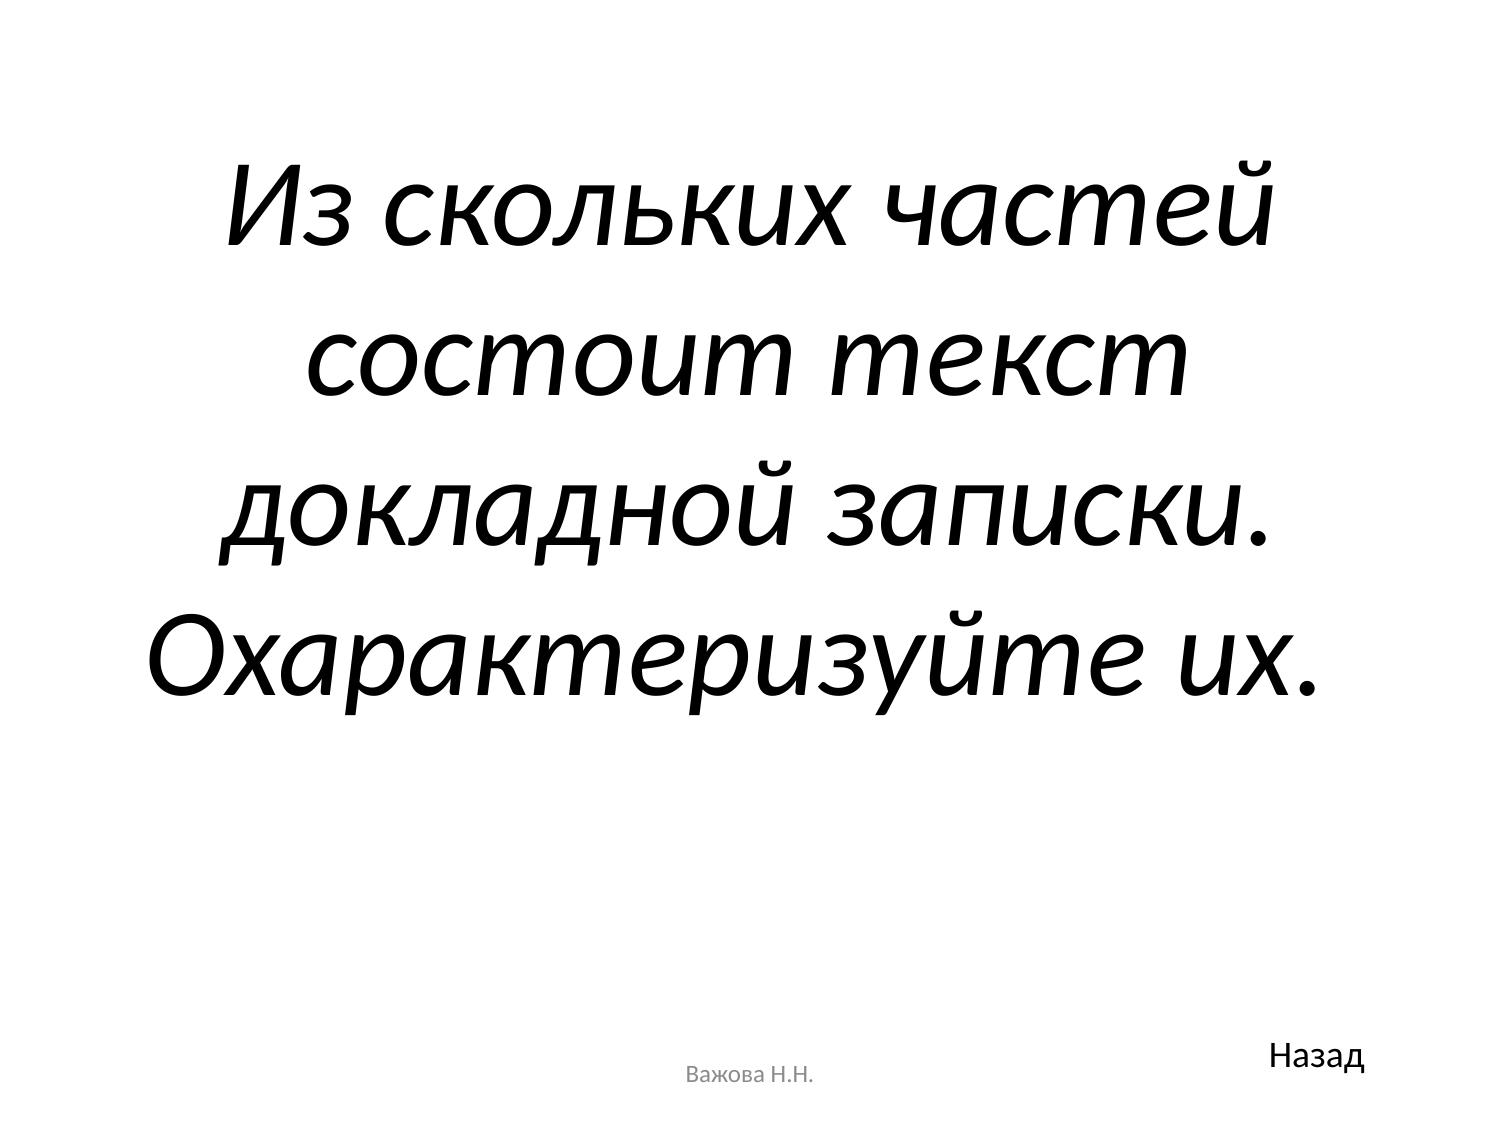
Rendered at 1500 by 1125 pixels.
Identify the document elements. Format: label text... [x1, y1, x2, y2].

text_box Назад [1222, 1023, 1412, 1083]
footer Важова Н.Н. [512, 1042, 988, 1103]
title Из скольких частей состоит текст докладной записки. Охарактеризуйте их. [0, 326, 1500, 514]
